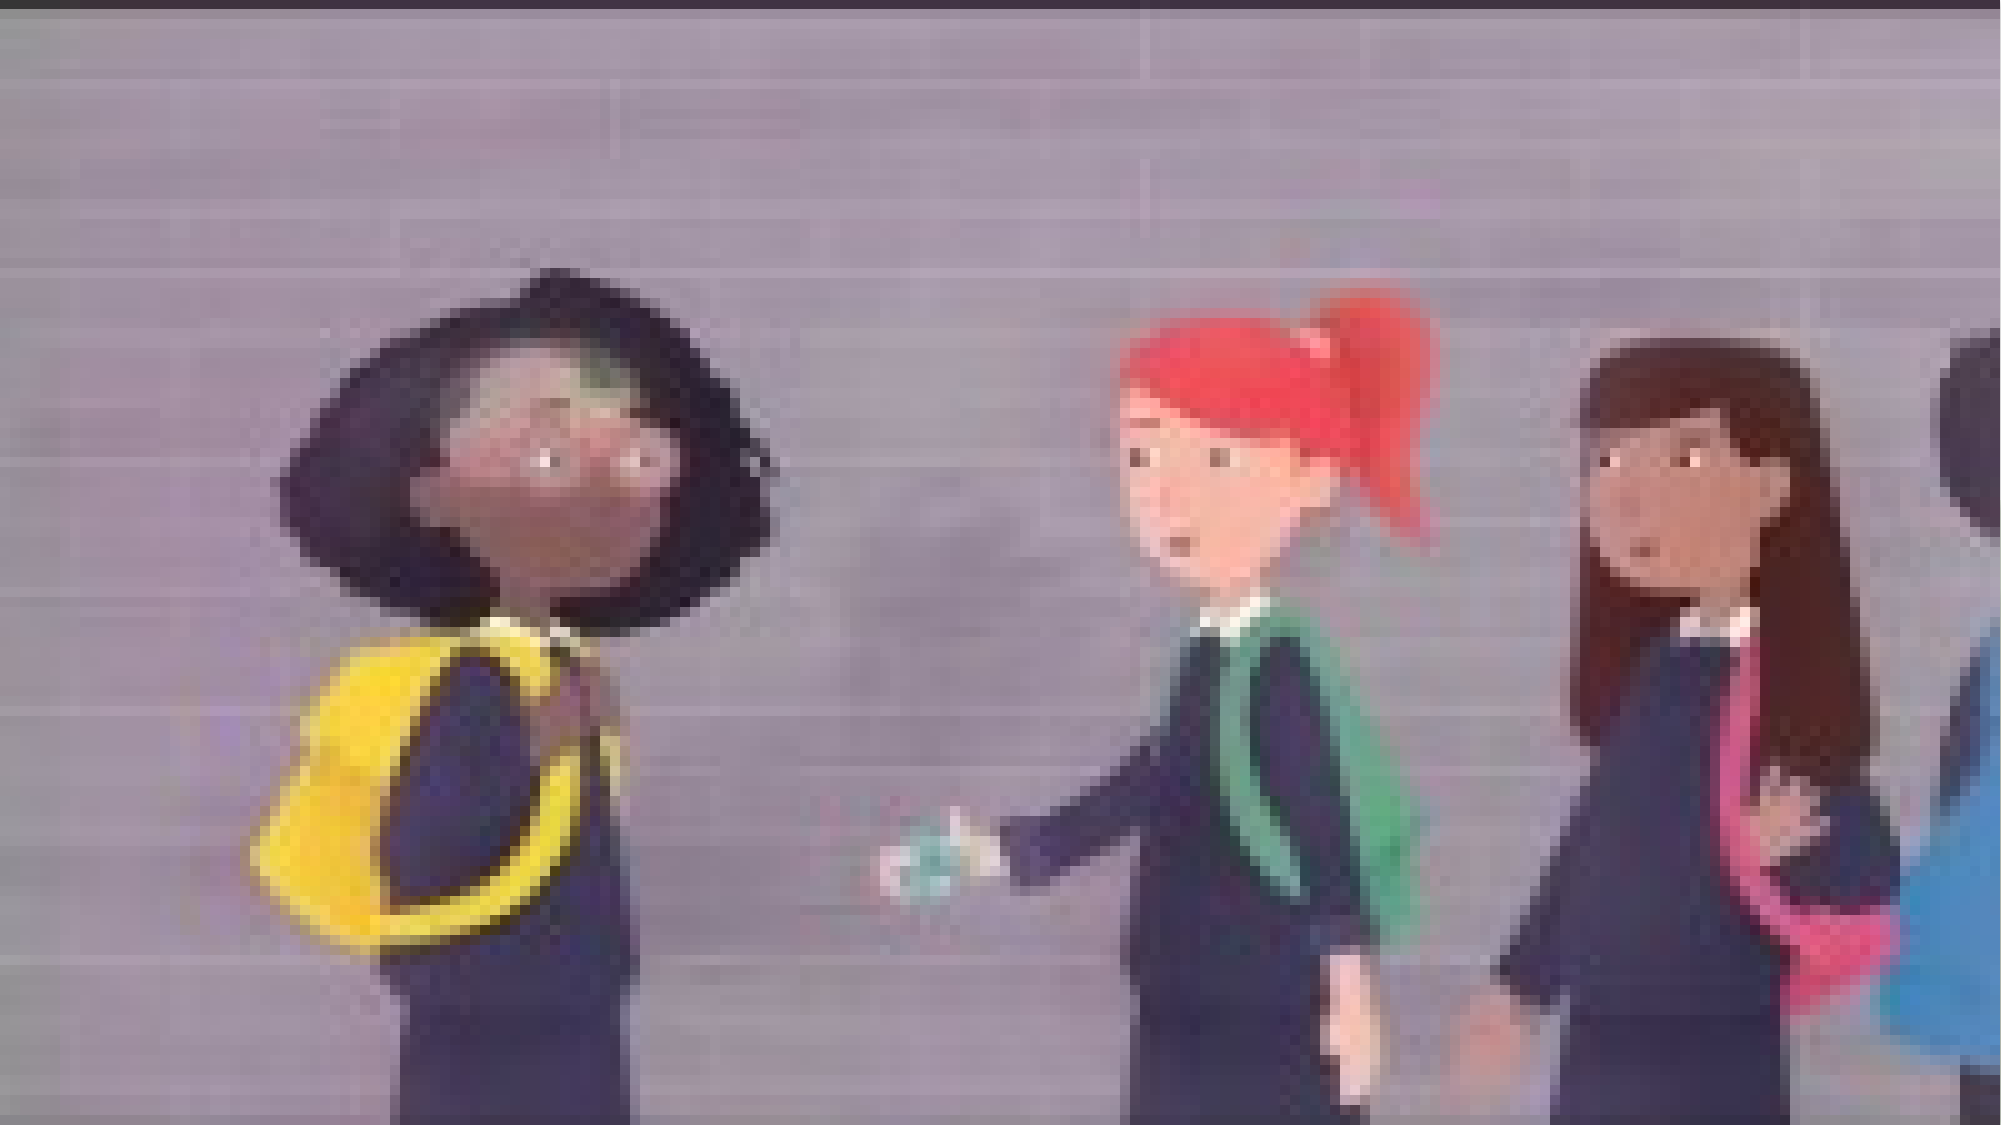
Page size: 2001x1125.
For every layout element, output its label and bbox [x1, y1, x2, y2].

text_box [0, 0, 2000, 1125]
